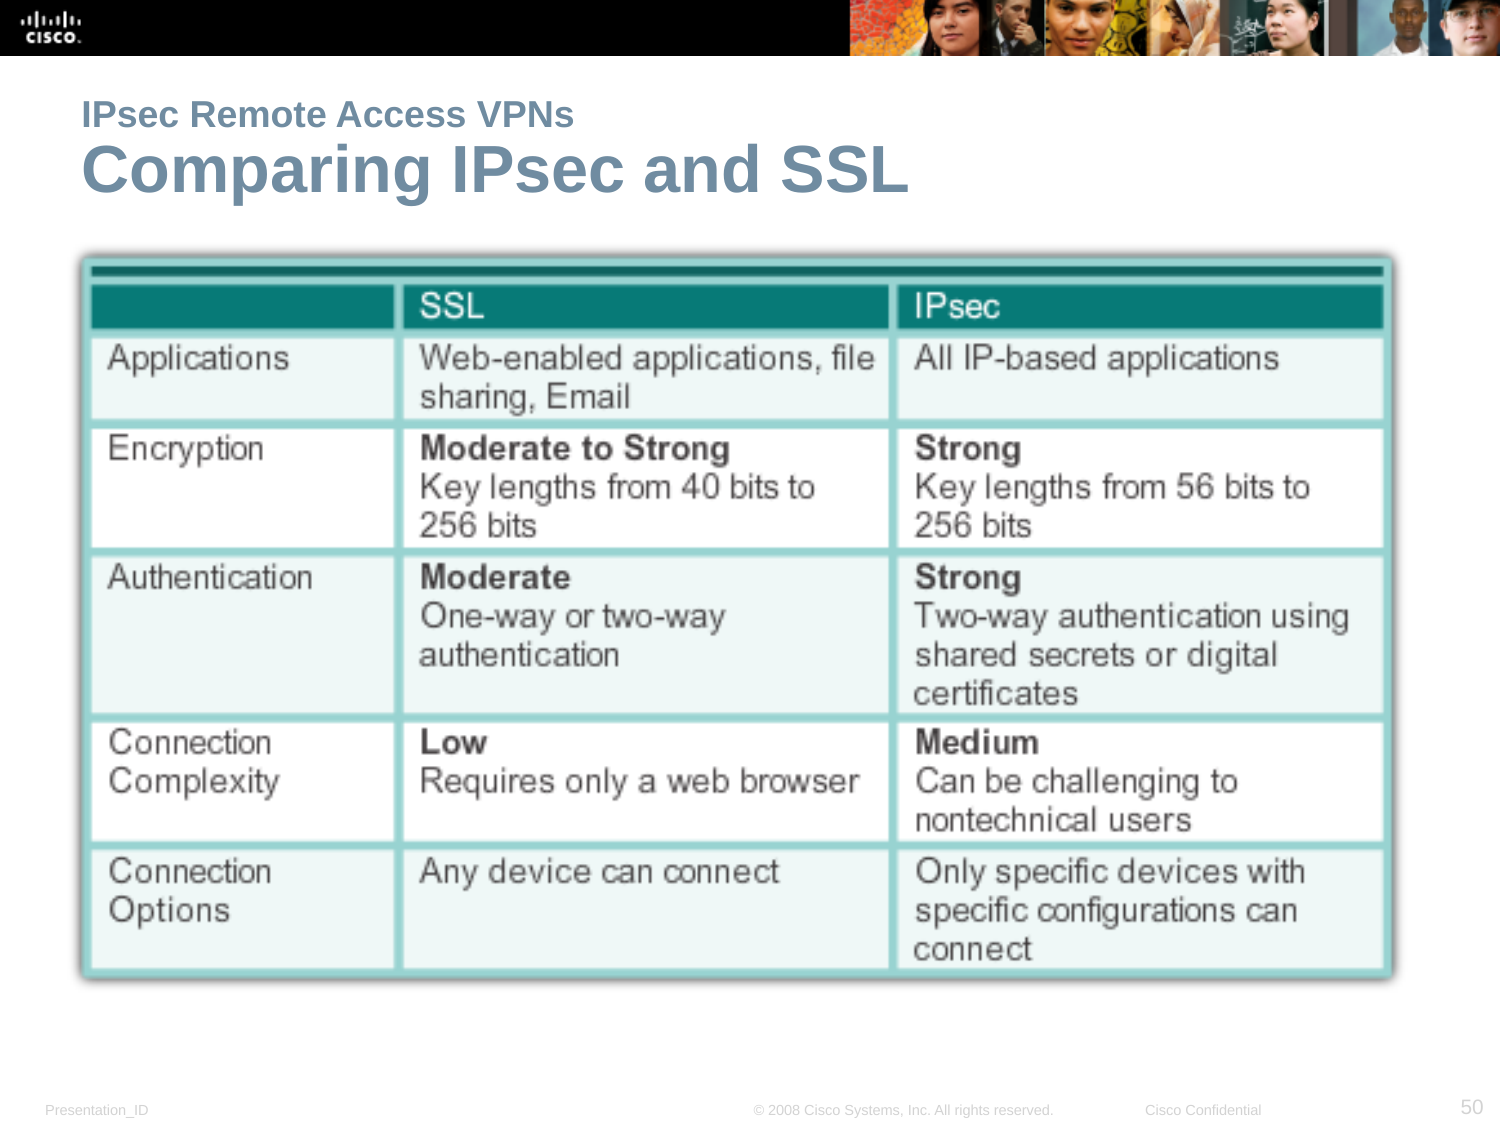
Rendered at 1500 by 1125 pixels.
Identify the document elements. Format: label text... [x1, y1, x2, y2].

title IPsec Remote Access VPNs Comparing IPsec and SSL [67, 76, 1405, 212]
picture [36, 213, 1436, 1054]
picture [0, 0, 1500, 56]
